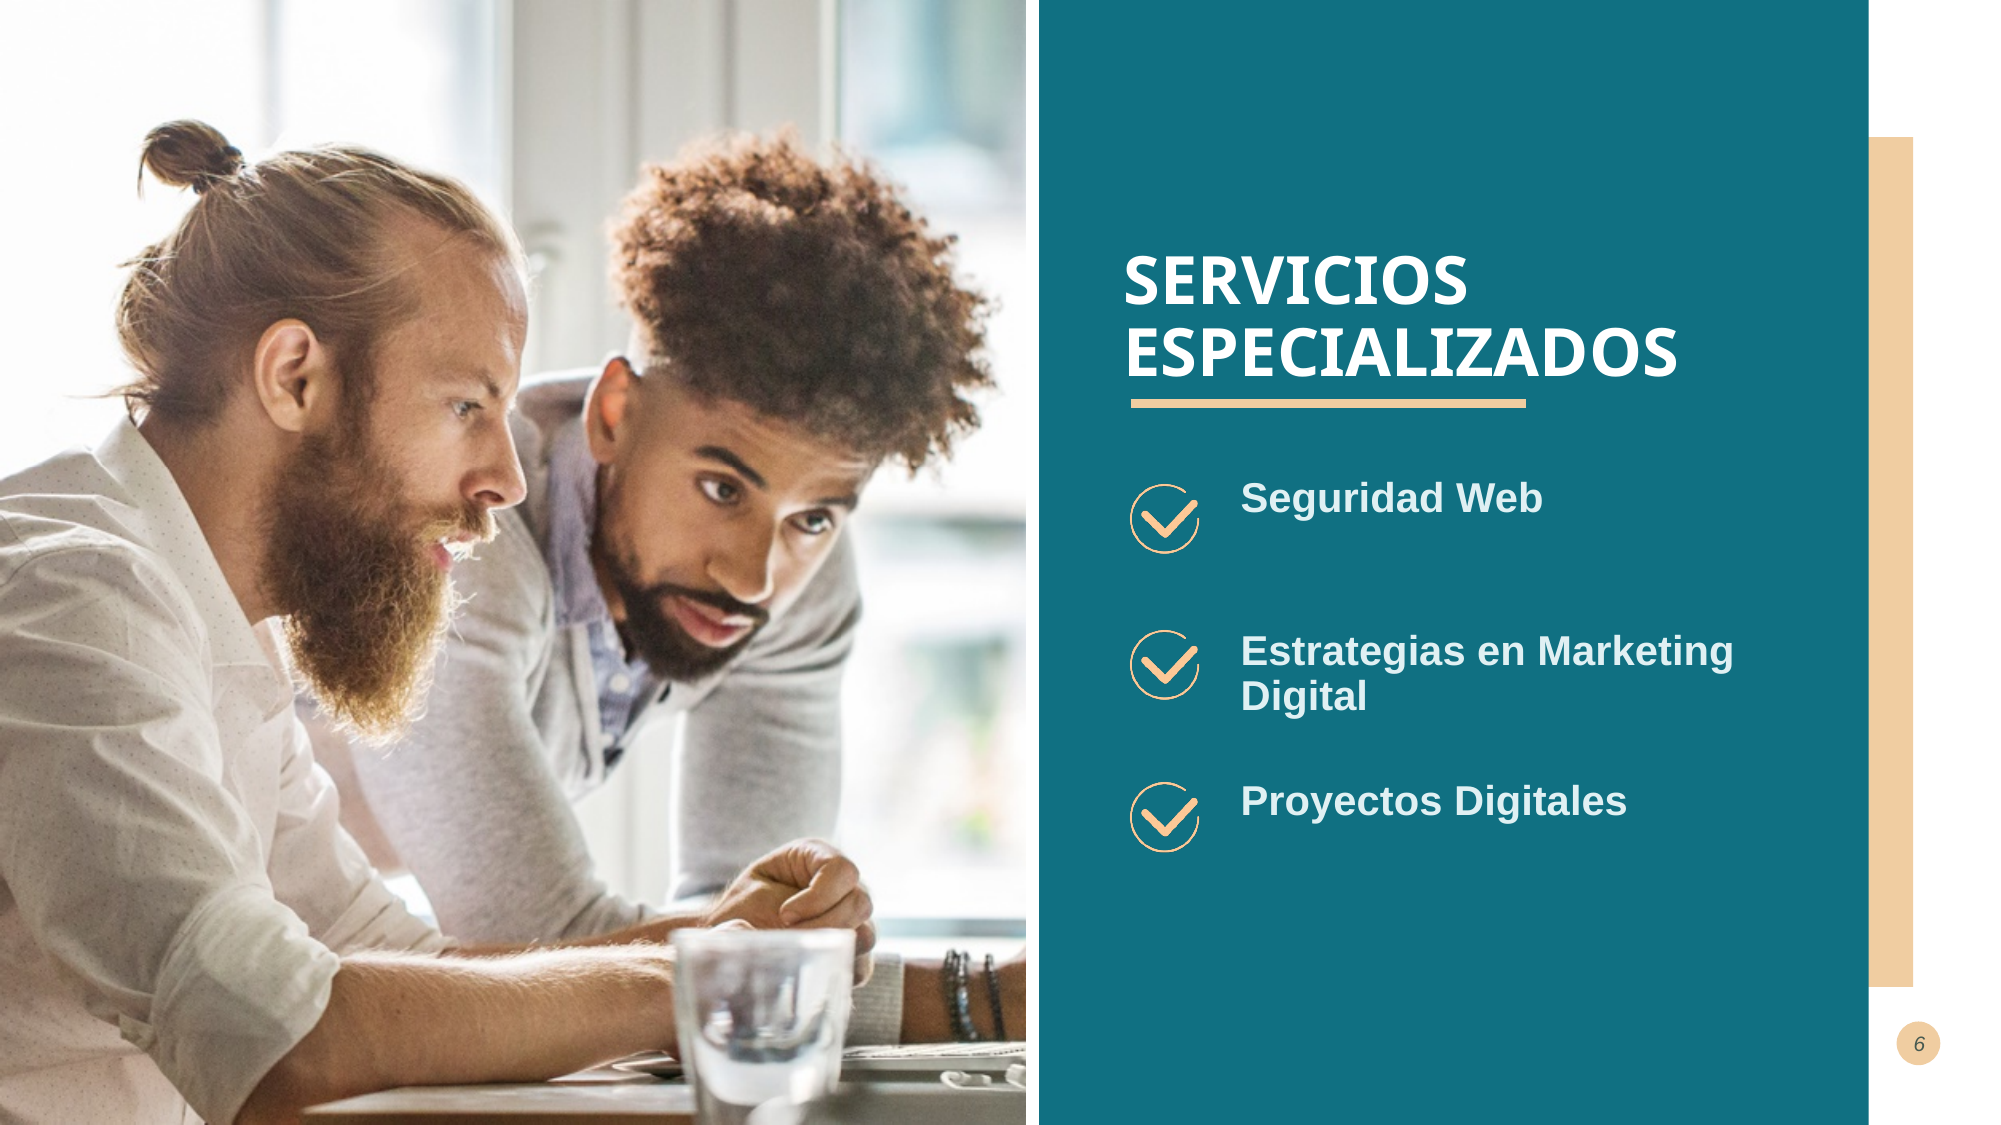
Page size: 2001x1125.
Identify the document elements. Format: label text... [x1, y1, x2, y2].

text_box Proyectos Digitales [1225, 771, 1735, 951]
picture [1105, 459, 1224, 578]
text_box Seguridad Web [1225, 469, 1715, 593]
title SERVICIOS ESPECIALIZADOS [1108, 209, 1834, 428]
slide_number 6 [1881, 1012, 1940, 1073]
text_box [1869, 137, 1914, 987]
picture [1105, 605, 1224, 724]
picture [1105, 757, 1224, 877]
text_box Estrategias en Marketing Digital [1225, 622, 1769, 744]
text_box [1039, 0, 1869, 1125]
picture [0, 0, 1027, 1125]
